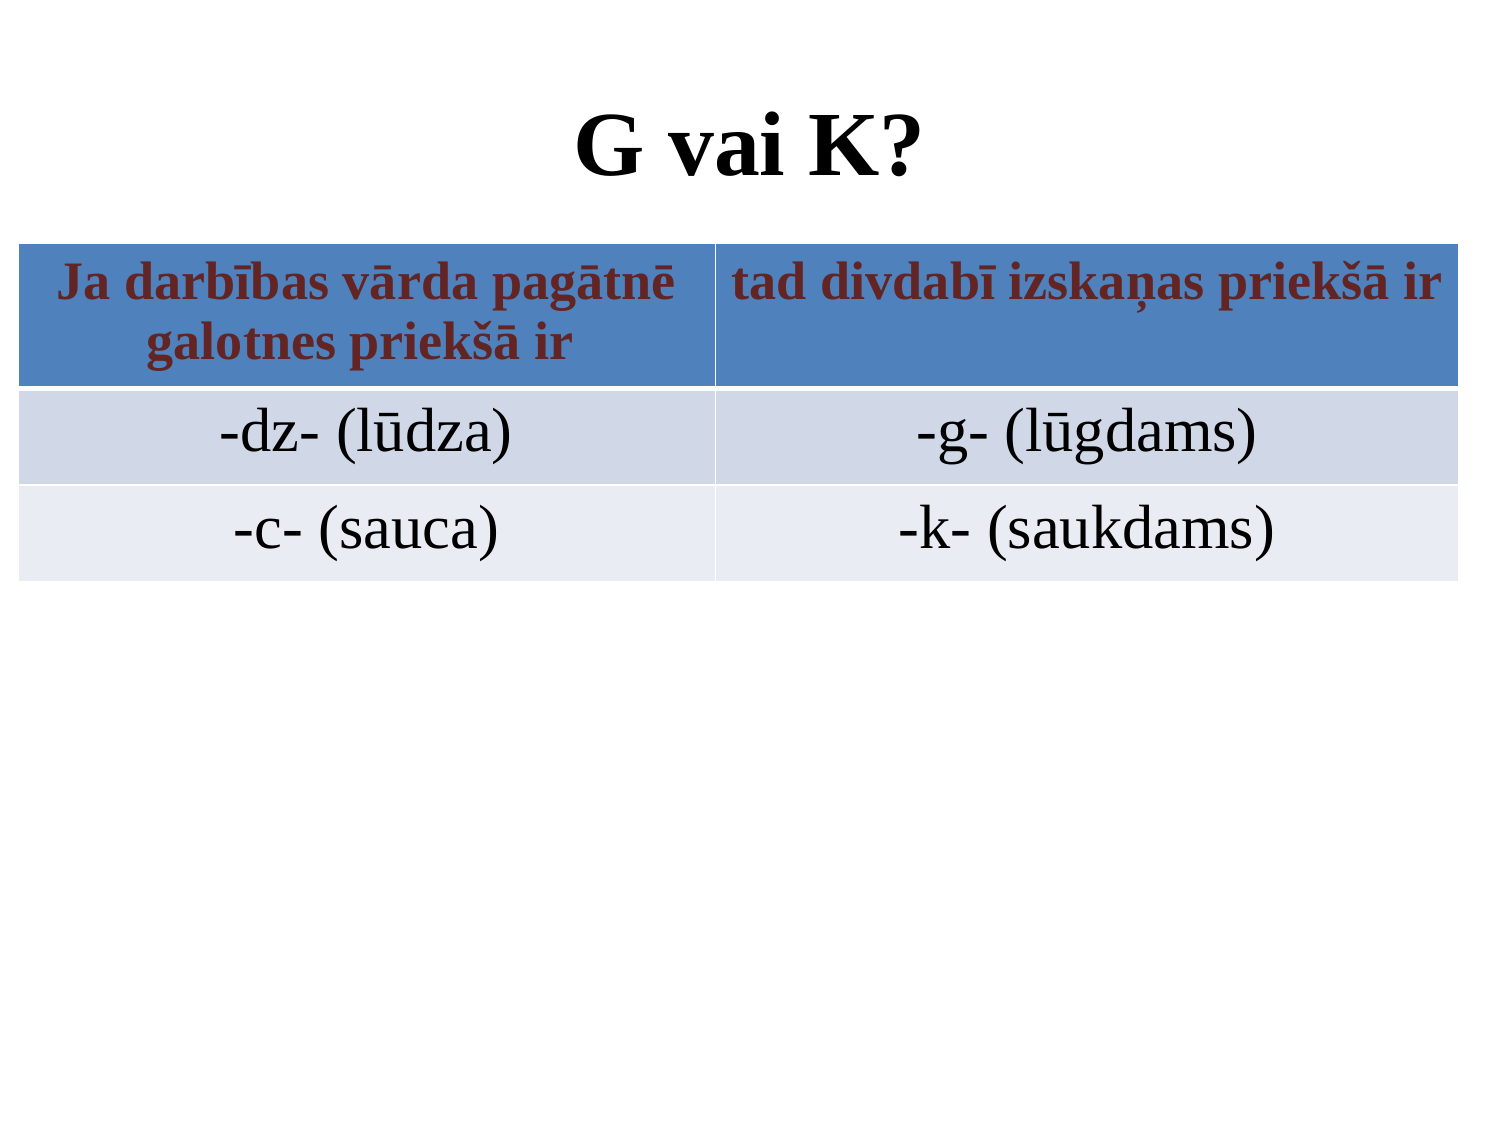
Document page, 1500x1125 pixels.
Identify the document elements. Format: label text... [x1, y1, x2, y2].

table_header tad divdabī izskaņas priekšā ir [716, 244, 1458, 386]
table_cell -k- (saukdams) [716, 486, 1458, 581]
table_header Ja darbības vārda pagātnē galotnes priekšā ir [19, 244, 715, 386]
table_cell -c- (sauca) [19, 486, 715, 581]
table_cell -dz- (lūdza) [19, 391, 715, 484]
title G vai K? [75, 45, 1425, 233]
table_cell -g- (lūgdams) [716, 391, 1458, 484]
